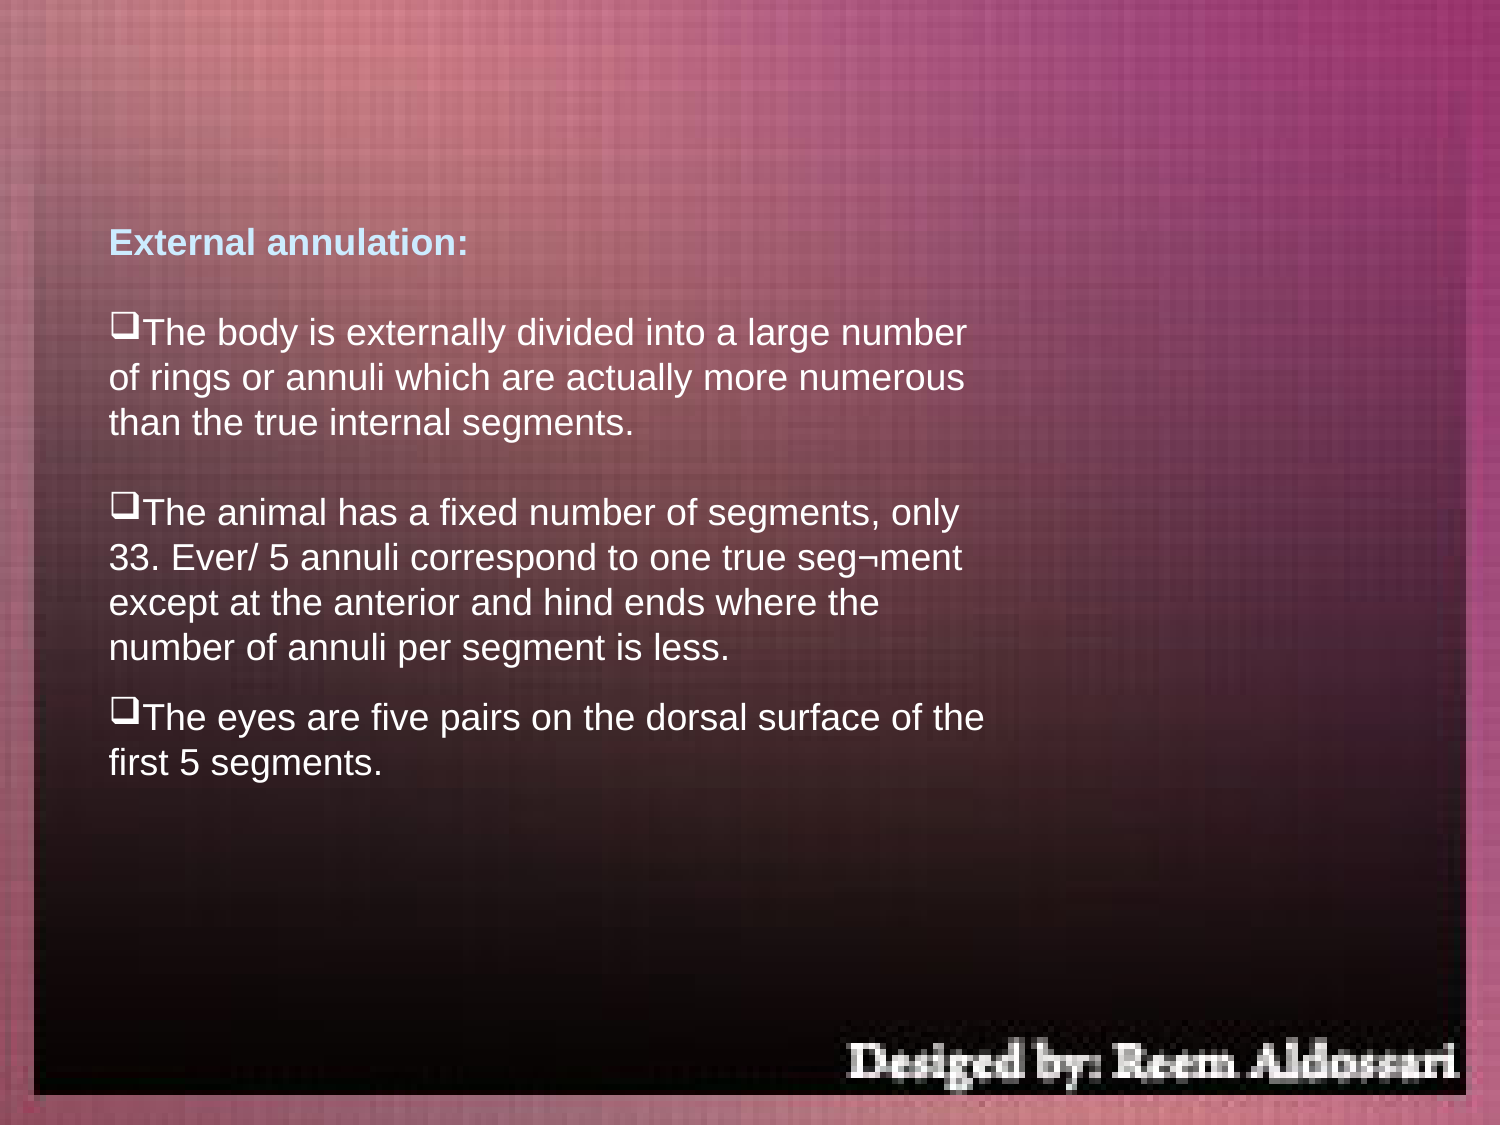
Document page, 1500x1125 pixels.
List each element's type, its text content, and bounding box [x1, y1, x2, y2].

picture [0, 0, 1500, 1125]
text_box External annulation: The body is externally divided into a large number of rings or annuli which are actually more numerous than the true internal segments. The animal has a fixed number of segments, only 33. Ever/ 5 annuli correspond to one true seg¬ment except at the anterior and hind ends where the number of annuli per segment is less. The eyes are five pairs on the dorsal surface of the first 5 segments. [93, 210, 1024, 791]
